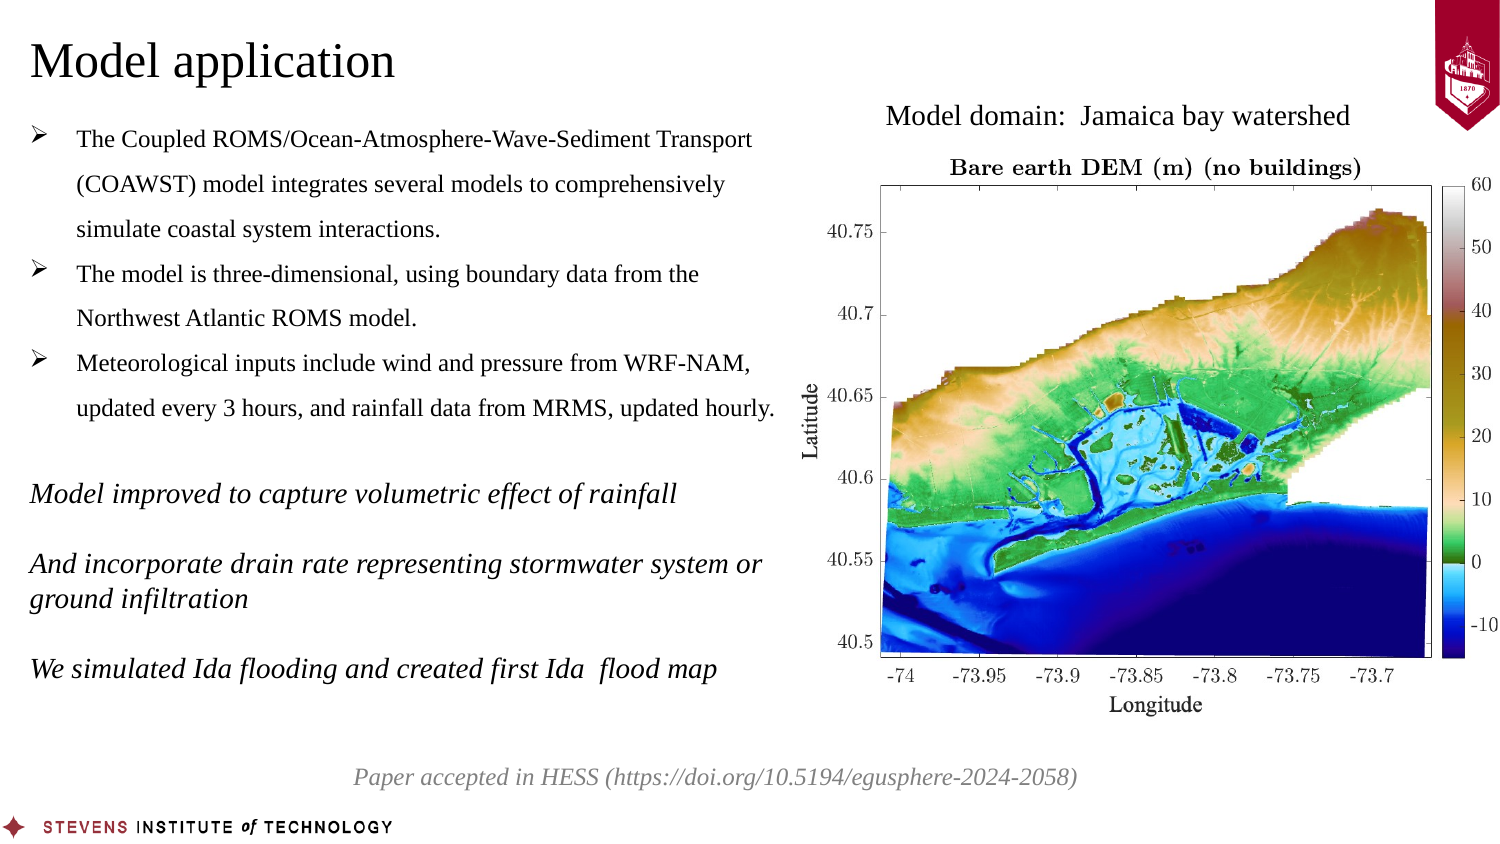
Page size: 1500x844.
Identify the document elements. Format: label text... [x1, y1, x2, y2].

text_box Model domain: Jamaica bay watershed [870, 89, 1410, 139]
text_box Paper accepted in HESS (https://doi.org/10.5194/egusphere-2024-2058) [338, 753, 1192, 798]
picture [0, 812, 405, 843]
picture [799, 153, 1499, 721]
text_box The Coupled ROMS/Ocean-Atmosphere-Wave-Sediment Transport (COAWST) model integrates several models to comprehensively simulate coastal system interactions. The model is three-dimensional, using boundary data from the Northwest Atlantic ROMS model. Meteorological inputs include wind and pressure from WRF-NAM, updated every 3 hours, and rainfall data from MRMS, updated hourly. Model improved to capture volumetric effect of rainfall And incorporate drain rate representing stormwater system or ground infiltration We simulated Ida flooding and created first Ida flood map [14, 100, 820, 727]
title Model application [14, 0, 1309, 143]
picture [1435, 0, 1500, 131]
